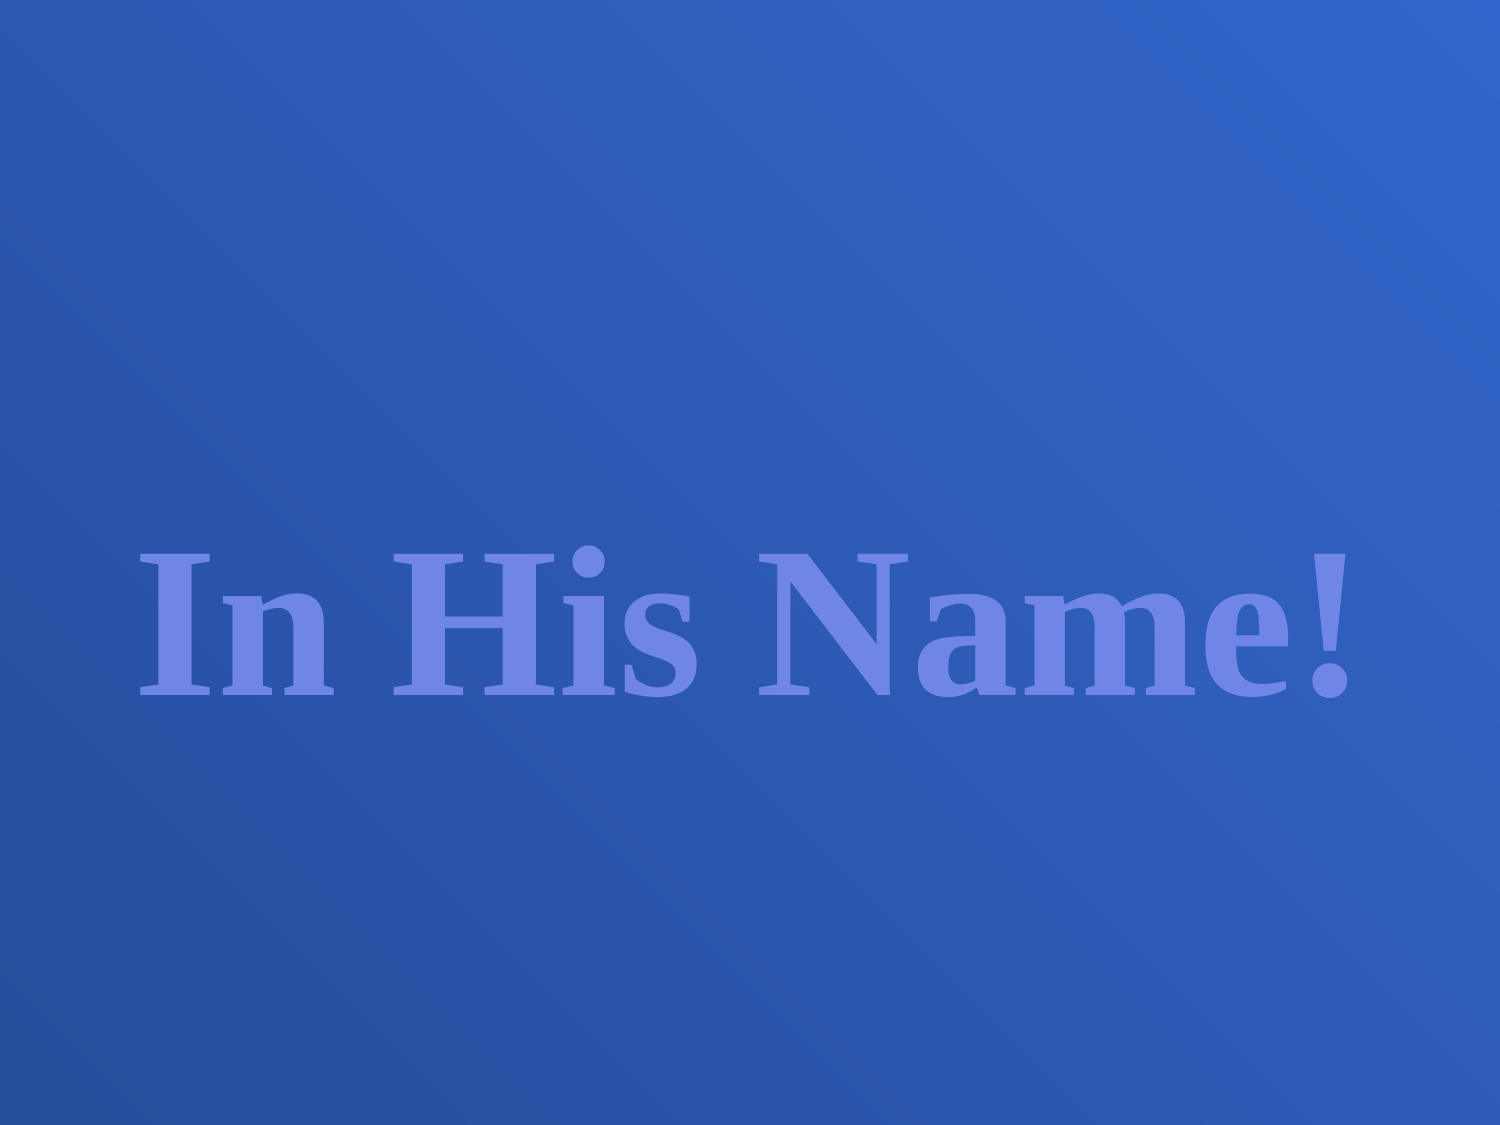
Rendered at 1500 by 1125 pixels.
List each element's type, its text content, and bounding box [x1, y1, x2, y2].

text_box In His Name! [0, 618, 1500, 746]
